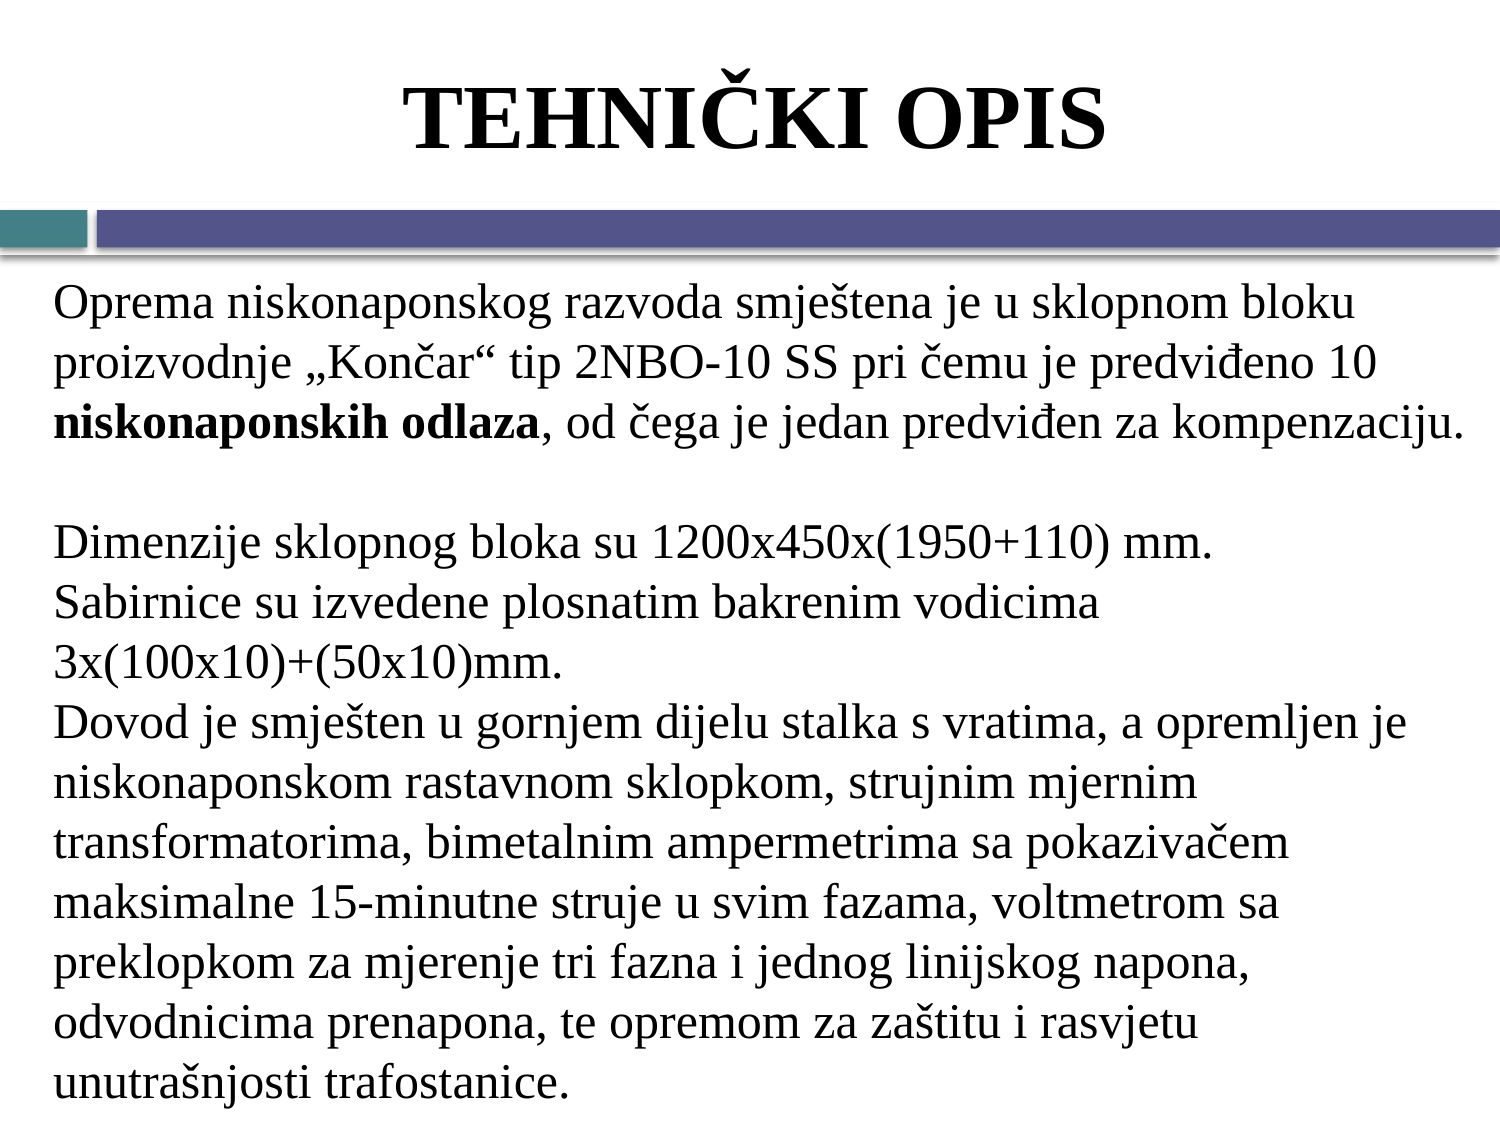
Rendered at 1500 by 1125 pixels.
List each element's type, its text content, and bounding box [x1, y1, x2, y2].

text_box Oprema niskonaponskog razvoda smještena je u sklopnom bloku proizvodnje „Končar“ tip 2NBO-10 SS pri čemu je predviđeno 10 niskonaponskih odlaza, od čega je jedan predviđen za kompenzaciju. Dimenzije sklopnog bloka su 1200x450x(1950+110) mm. Sabirnice su izvedene plosnatim bakrenim vodicima 3x(100x10)+(50x10)mm. Dovod je smješten u gornjem dijelu stalka s vratima, a opremljen je niskonaponskom rastavnom sklopkom, strujnim mjernim transformatorima, bimetalnim ampermetrima sa pokazivačem maksimalne 15-minutne struje u svim fazama, voltmetrom sa preklopkom za mjerenje tri fazna i jednog linijskog napona, odvodnicima prenapona, te opremom za zaštitu i rasvjetu unutrašnjosti trafostanice. [38, 261, 1483, 1117]
text_box TEHNIČKI OPIS [87, 30, 1425, 194]
